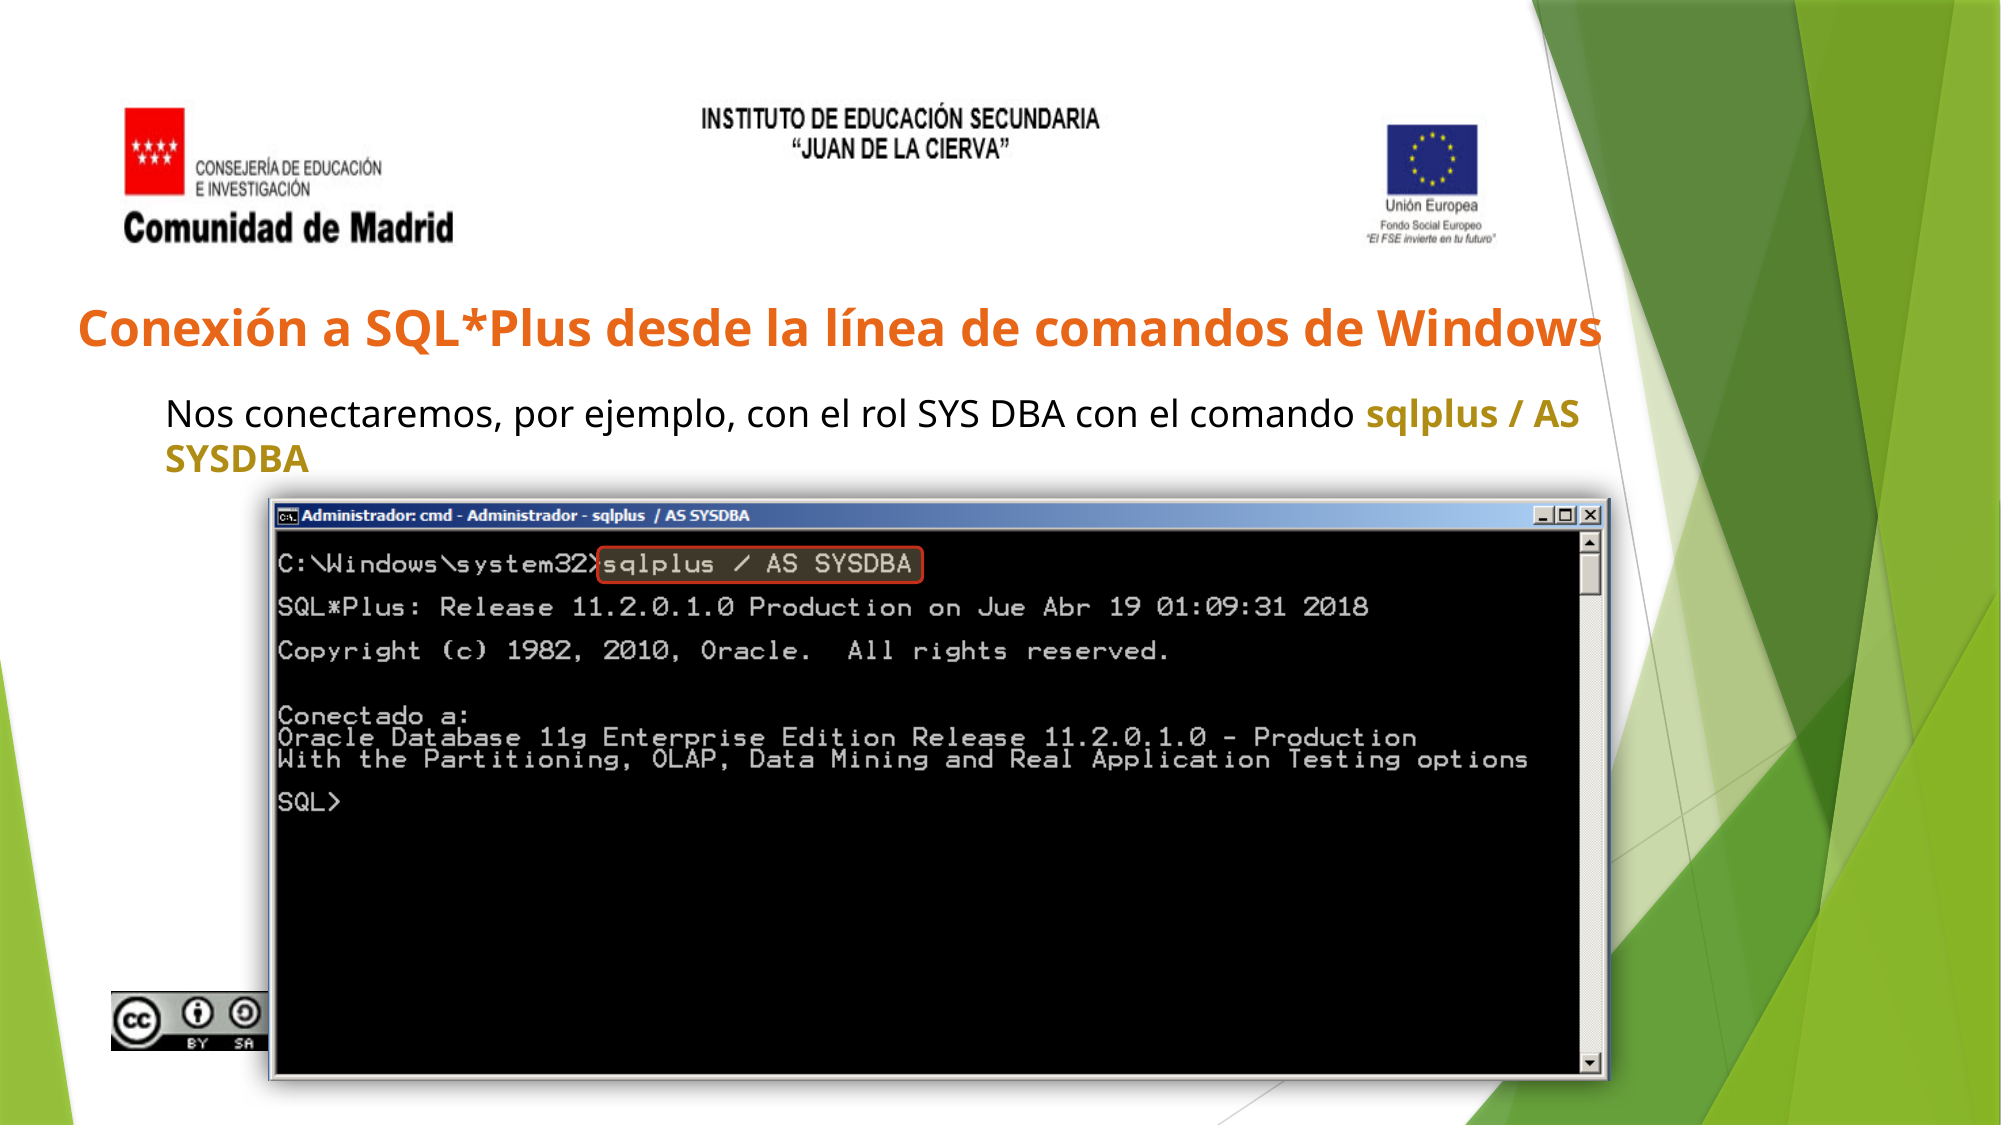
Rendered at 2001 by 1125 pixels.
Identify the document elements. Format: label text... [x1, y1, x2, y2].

text_box Nos conectaremos, por ejemplo, con el rol SYS DBA con el comando sqlplus / AS SYSDBA [150, 382, 1695, 488]
picture [111, 497, 1612, 1082]
picture [110, 99, 1521, 262]
text_box Conexión a SQL*Plus desde la línea de comandos de Windows [62, 288, 1619, 364]
